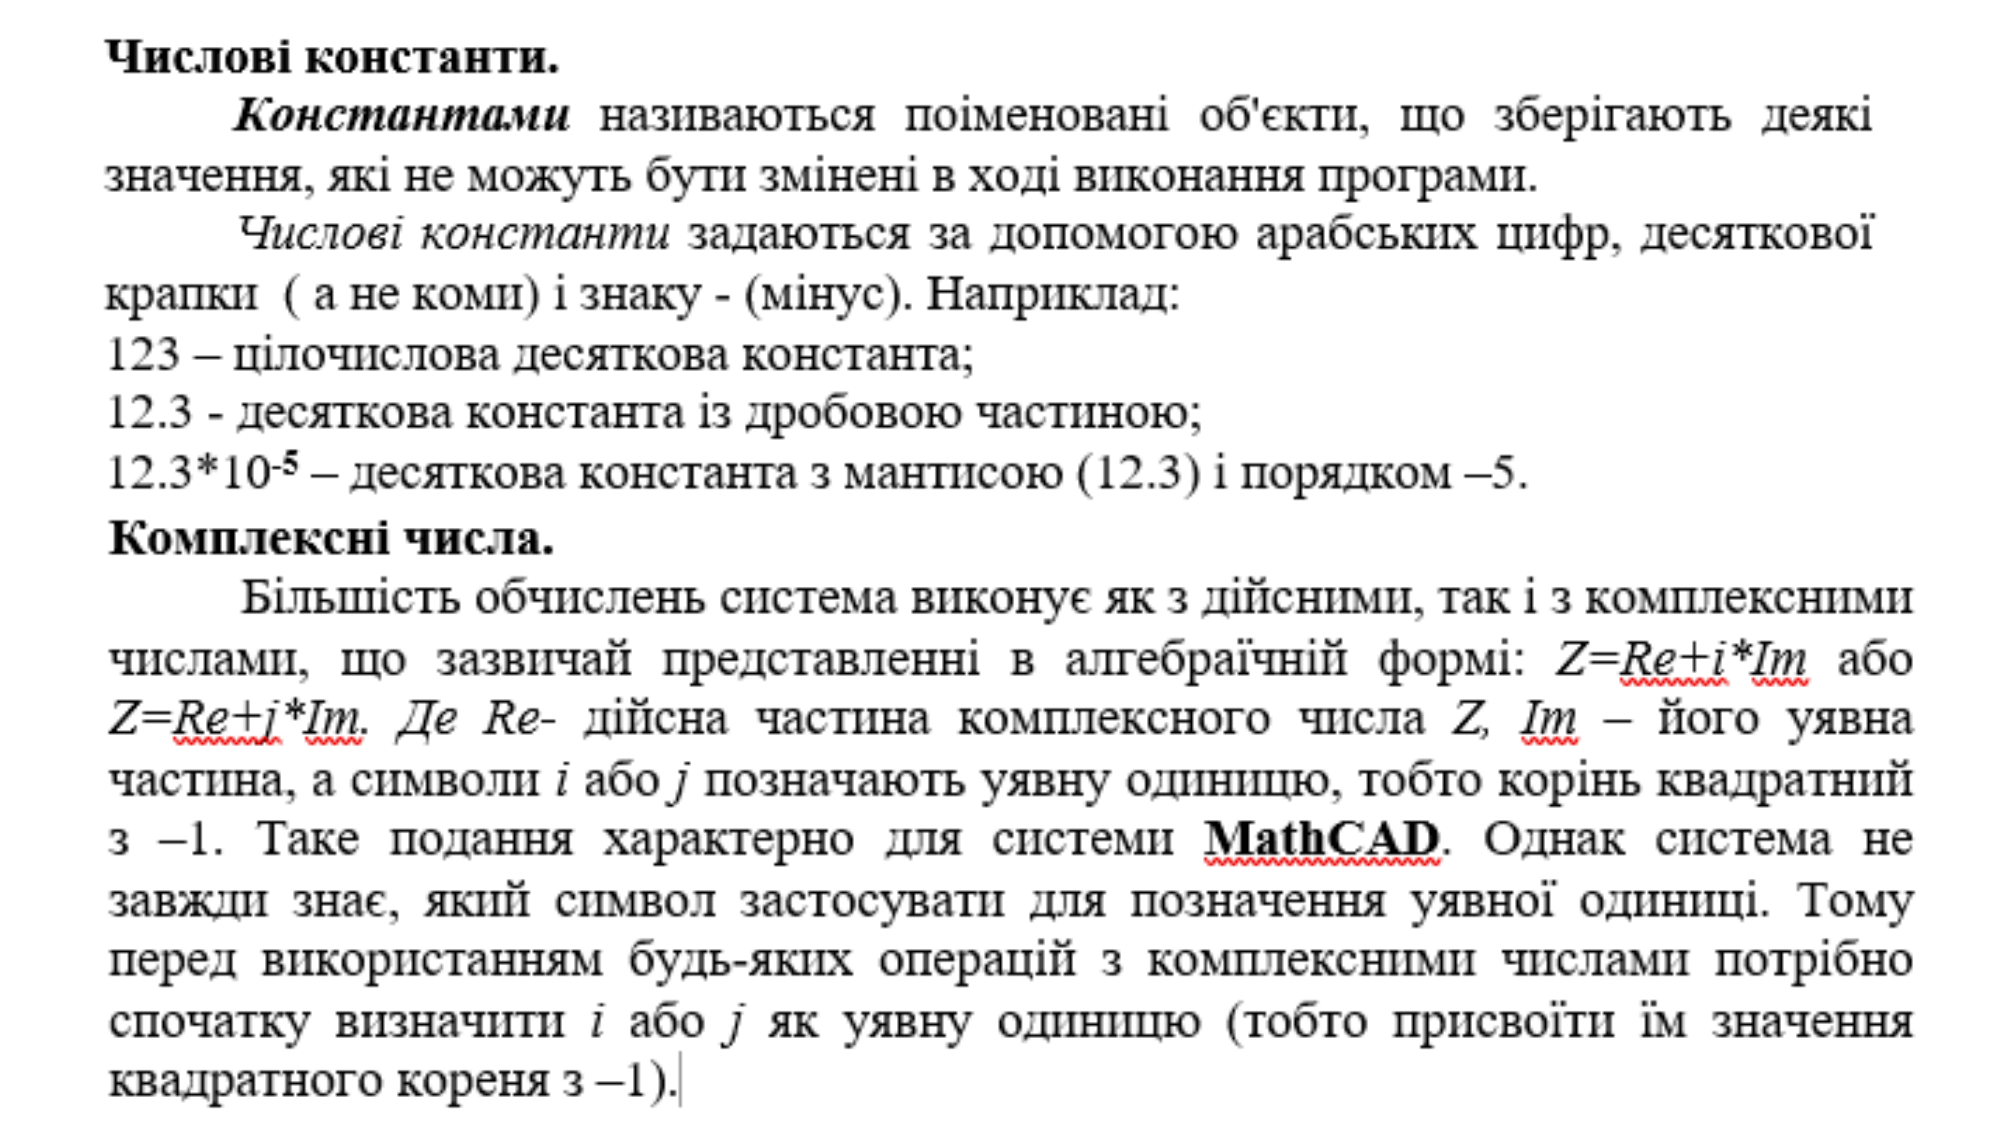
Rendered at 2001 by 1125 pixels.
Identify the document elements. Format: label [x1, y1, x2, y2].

picture [86, 24, 1914, 503]
picture [73, 513, 1927, 1125]
